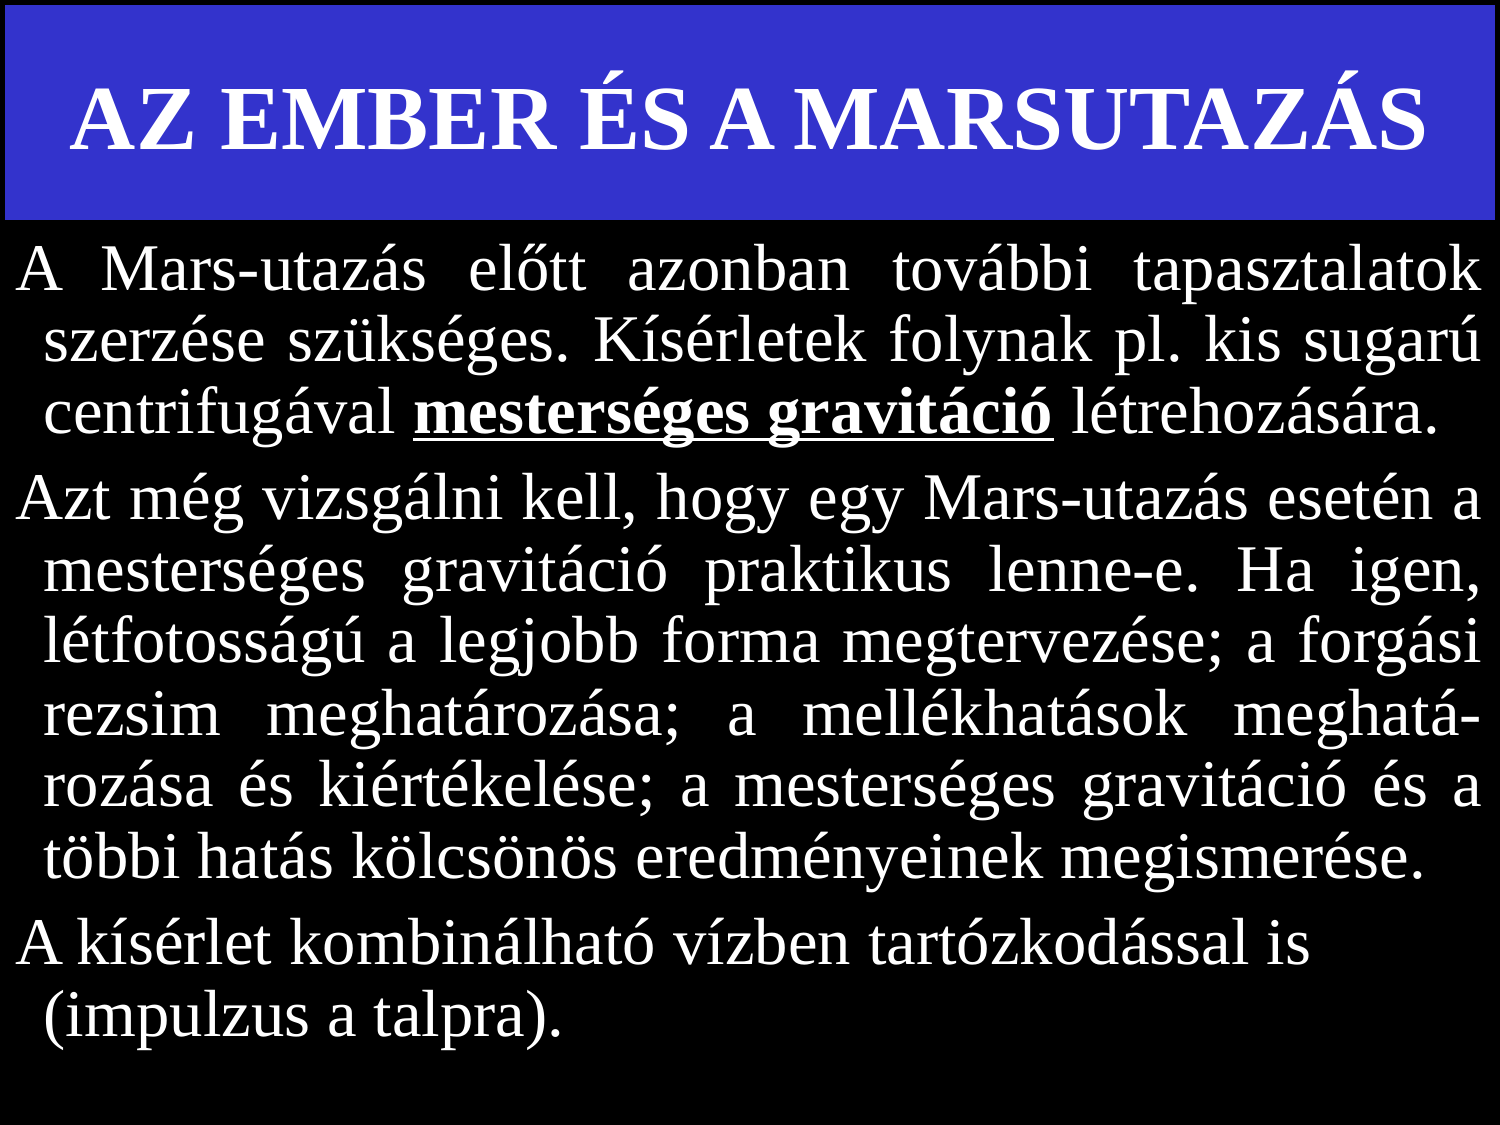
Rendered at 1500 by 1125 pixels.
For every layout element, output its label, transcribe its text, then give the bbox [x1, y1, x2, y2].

list A Mars-utazás előtt azonban további tapasztalatok szerzése szükséges. Kísérletek folynak pl. kis sugarú centrifugával mesterséges gravitáció létrehozására. Azt még vizsgálni kell, hogy egy Mars-utazás esetén a mesterséges gravitáció praktikus lenne-e. Ha igen, létfotosságú a legjobb forma megtervezése; a forgási rezsim meghatározása; a mellékhatások meghatá-rozása és kiértékelése; a mesterséges gravitáció és a többi hatás kölcsönös eredményeinek megismerése. A kísérlet kombinálható vízben tartózkodással is (impulzus a talpra). [0, 224, 1500, 1125]
title AZ EMBER ÉS A MARSUTAZÁS [0, 0, 1500, 224]
